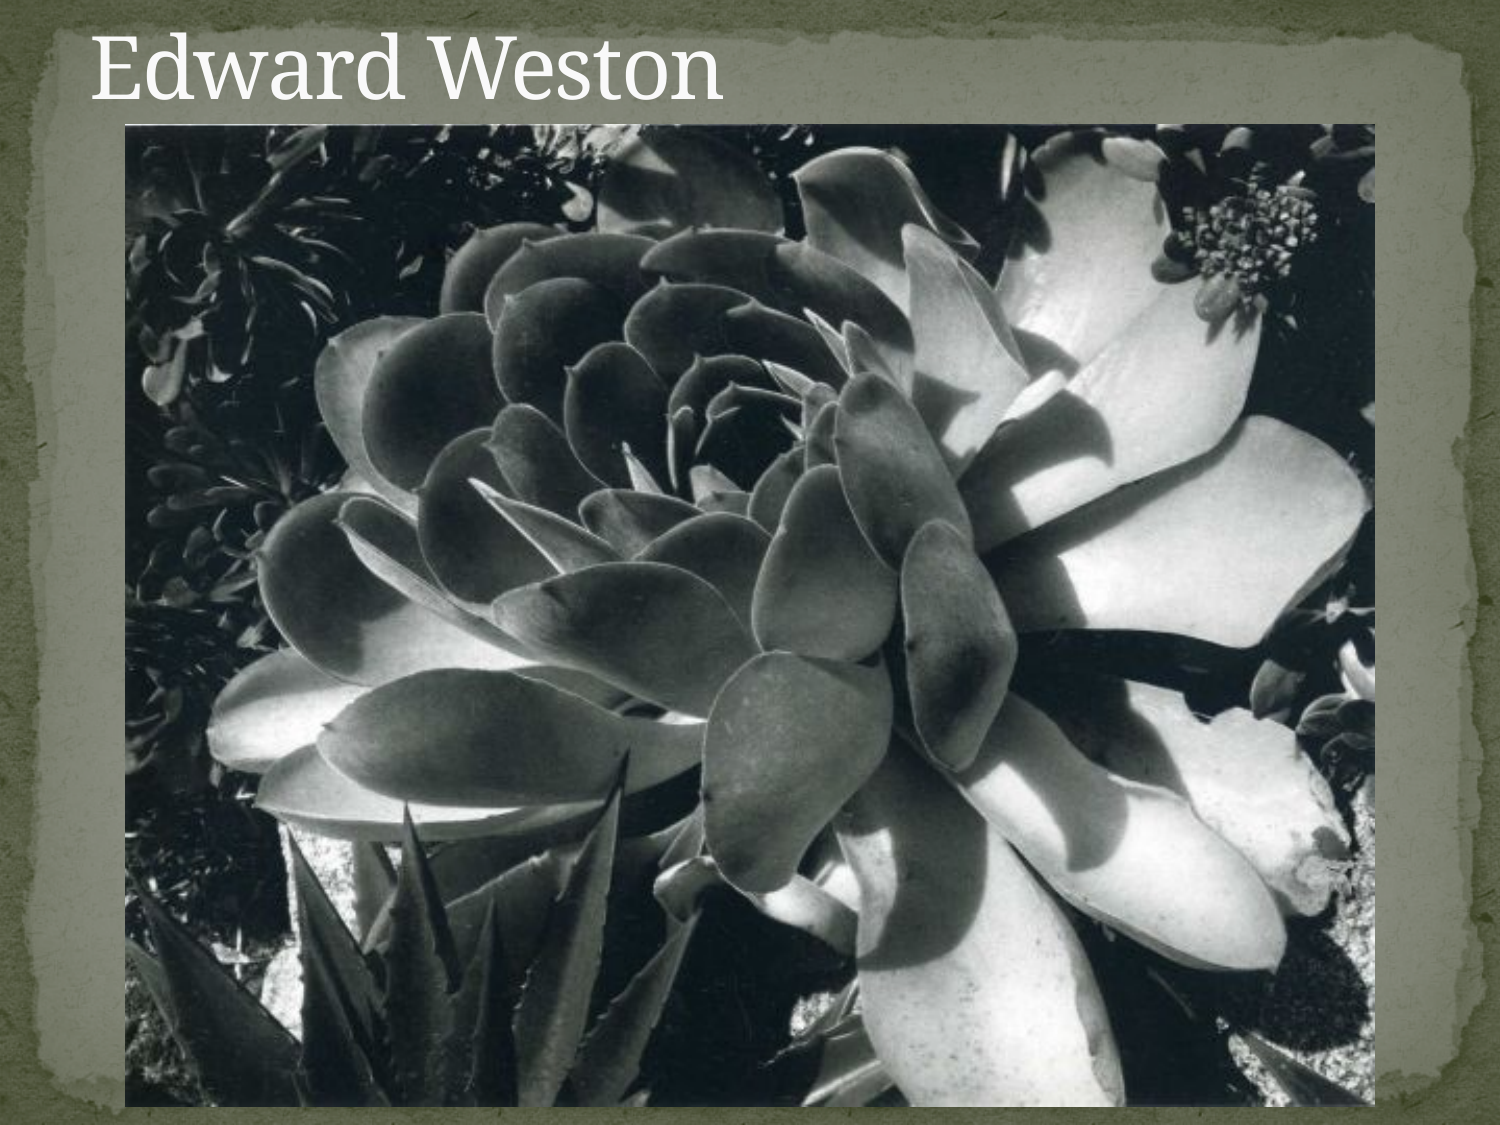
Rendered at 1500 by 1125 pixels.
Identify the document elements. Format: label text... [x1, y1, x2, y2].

title Edward Weston [74, 0, 1425, 125]
picture [125, 124, 1375, 1107]
